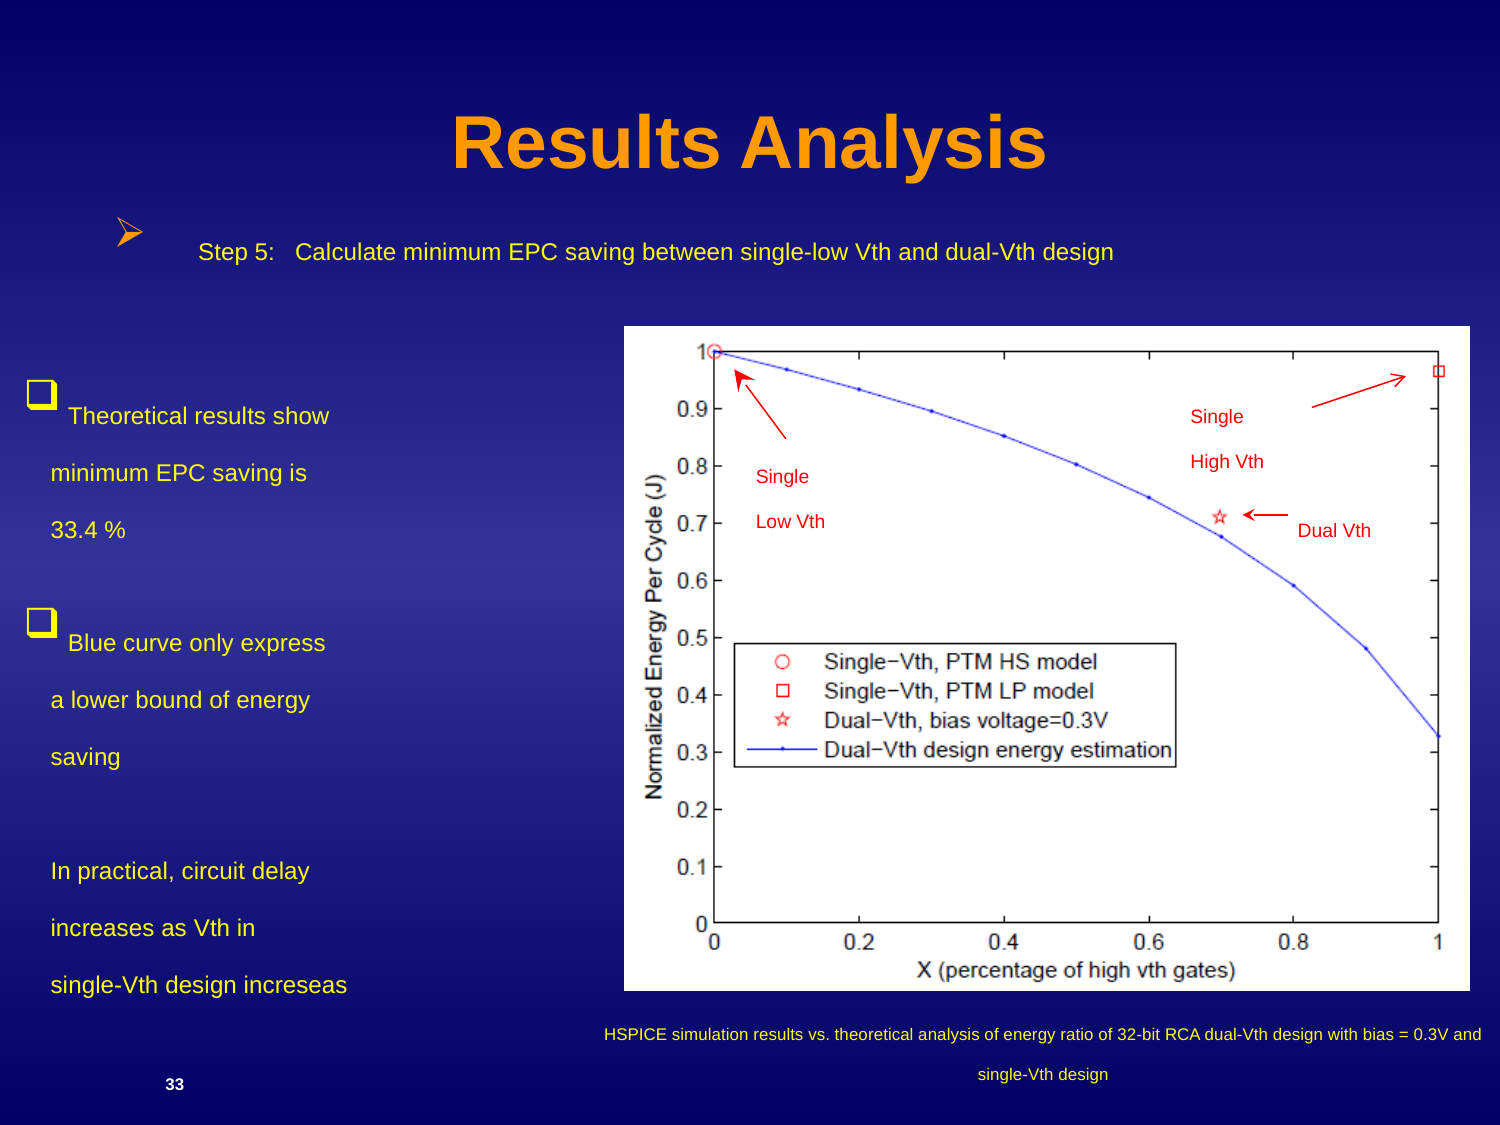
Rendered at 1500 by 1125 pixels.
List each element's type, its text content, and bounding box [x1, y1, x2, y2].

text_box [734, 369, 786, 439]
text_box Theoretical results show minimum EPC saving is 33.4 % Blue curve only express a lower bound of energy saving In practical, circuit delay increases as Vth in single-Vth design increseas [8, 364, 625, 1006]
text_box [1311, 375, 1407, 408]
picture [624, 326, 1470, 991]
title Results Analysis [75, 45, 1425, 201]
slide_number 33 [0, 1046, 351, 1125]
text_box Step 5: Calculate minimum EPC saving between single-low Vth and dual-Vth design [33, 201, 1471, 327]
text_box HSPICE simulation results vs. theoretical analysis of energy ratio of 32-bit RCA dual-Vth design with bias = 0.3V and single-Vth design [588, 997, 1498, 1092]
